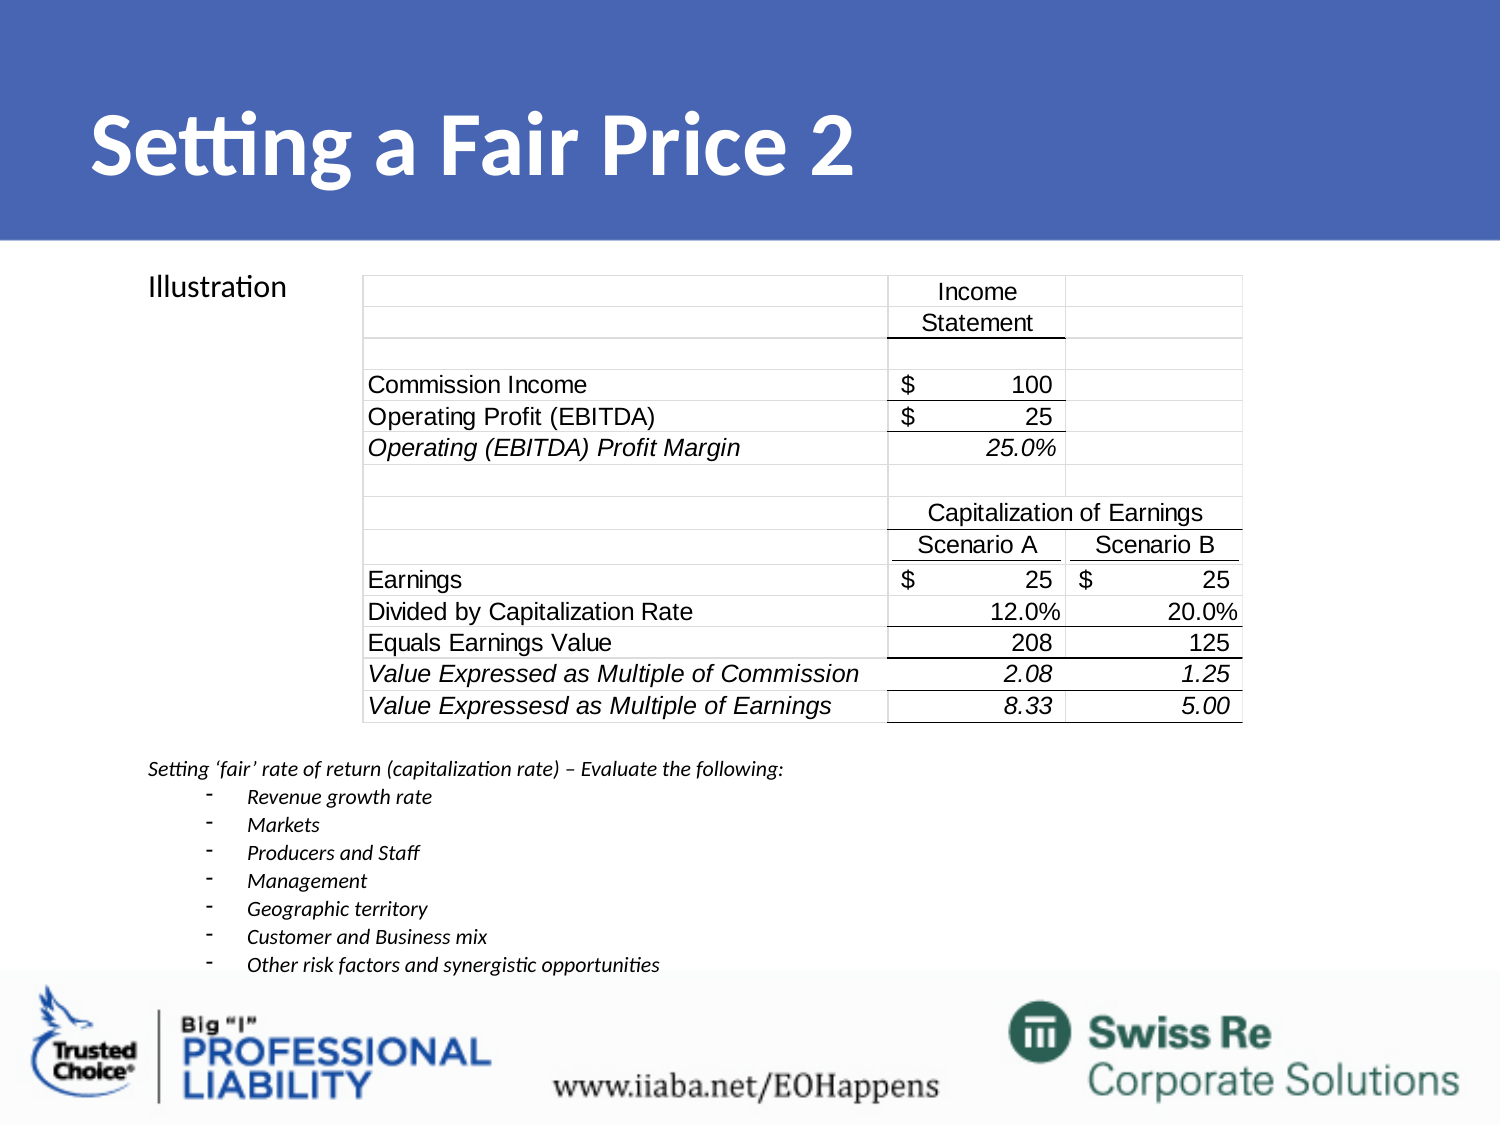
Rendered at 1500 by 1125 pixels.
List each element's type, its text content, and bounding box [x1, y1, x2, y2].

title Setting a Fair Price 2 [75, 45, 1425, 233]
picture [0, 0, 1500, 1125]
list Illustration Setting ‘fair’ rate of return (capitalization rate) – Evaluate the following: Revenue growth rate Markets Producers and Staff Management Geographic territory Customer and Business mix Other risk factors and synergistic opportunities [75, 262, 1425, 1005]
